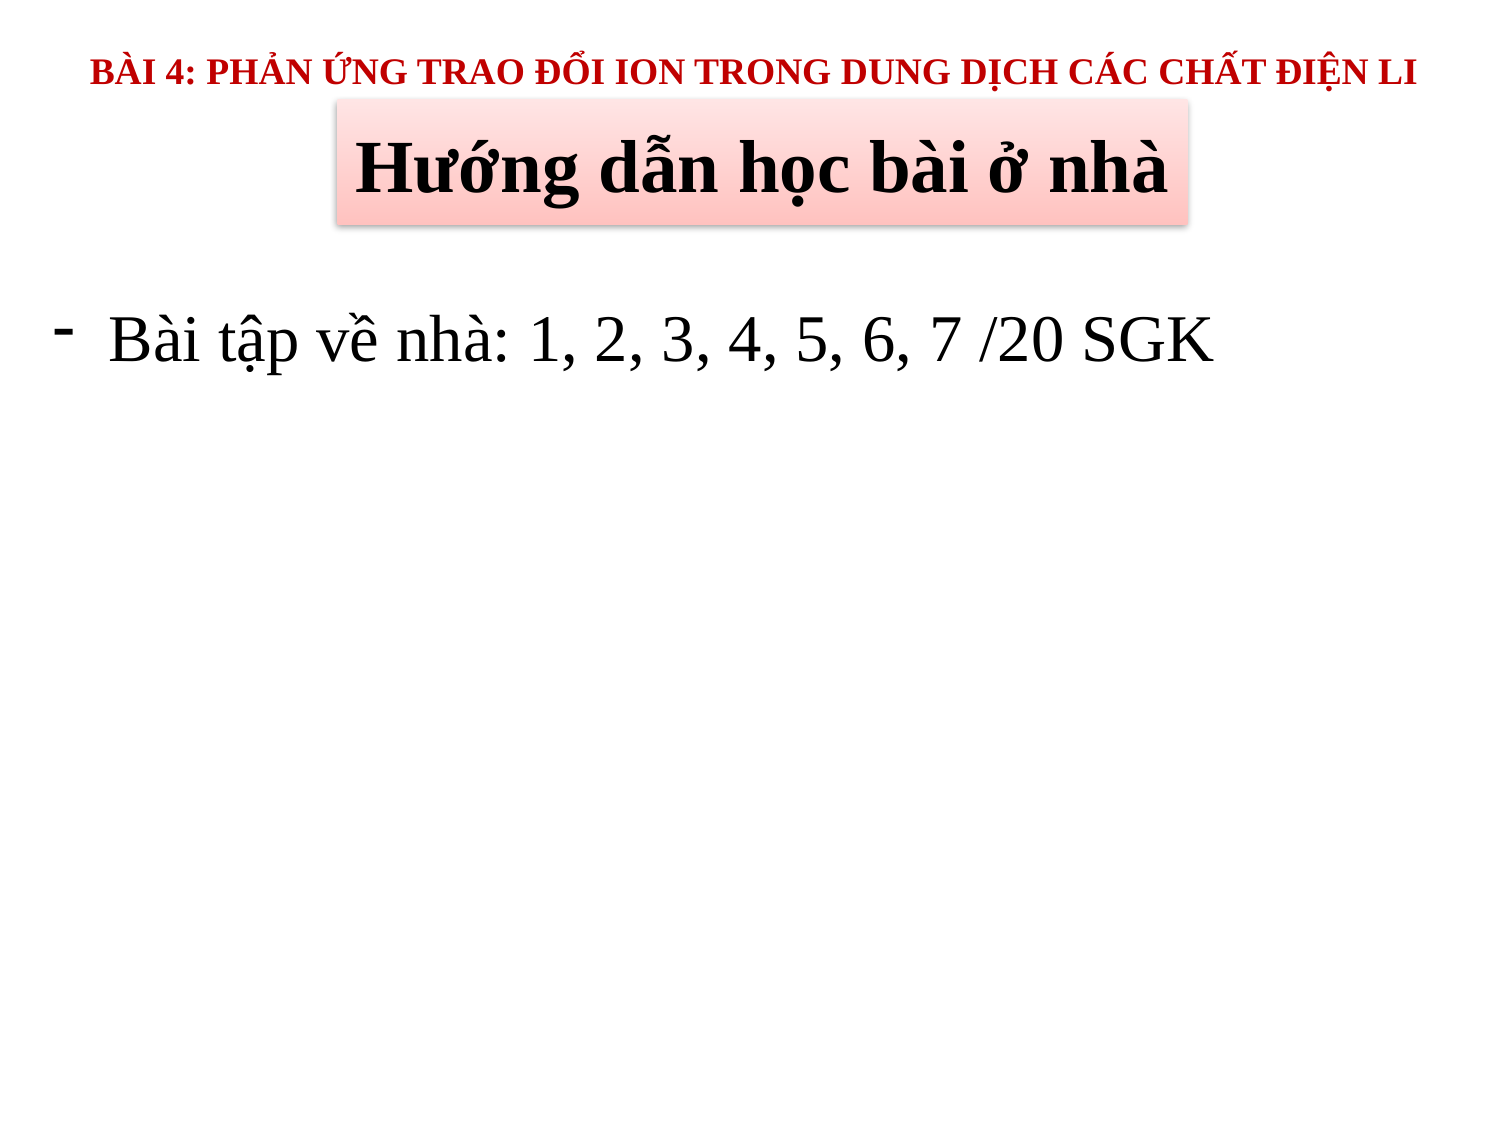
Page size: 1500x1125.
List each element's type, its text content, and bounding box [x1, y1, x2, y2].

text_box Bài tập về nhà: 1, 2, 3, 4, 5, 6, 7 /20 SGK [37, 287, 1450, 700]
text_box Hướng dẫn học bài ở nhà [337, 99, 1188, 226]
